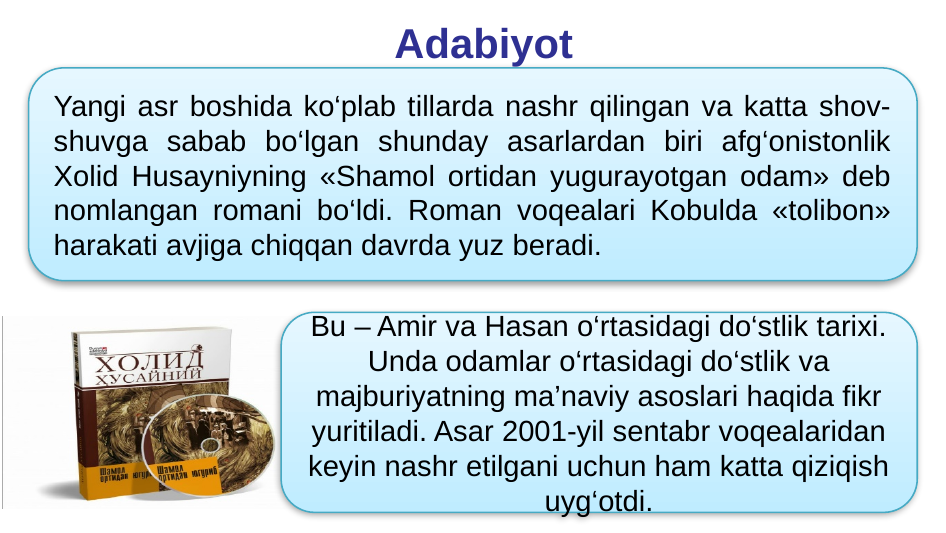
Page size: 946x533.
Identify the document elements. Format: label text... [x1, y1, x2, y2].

text_box Yangi asr boshida ko‘plab tillarda nashr qilingan va katta shov- shuvga sabab bo‘lgan shunday asarlardan biri afg‘onistonlik Xolid Husayniyning «Shamol ortidan yugurayotgan odam» deb nomlangan romani bo‘ldi. Roman voqealari Kobulda «tolibon» harakati avjiga chiqqan davrda yuz beradi. [27, 70, 918, 282]
picture [1, 315, 324, 509]
text_box Bu – Amir va Hasan o‘rtasidagi do‘stlik tarixi. Unda odamlar o‘rtasidagi do‘stlik va majburiyatning ma’naviy asoslari haqida fikr yuritiladi. Asar 2001-yil sentabr voqealaridan keyin nashr etilgani uchun ham katta qiziqish uyg‘otdi. [301, 311, 919, 514]
title Adabiyot [49, 16, 897, 119]
